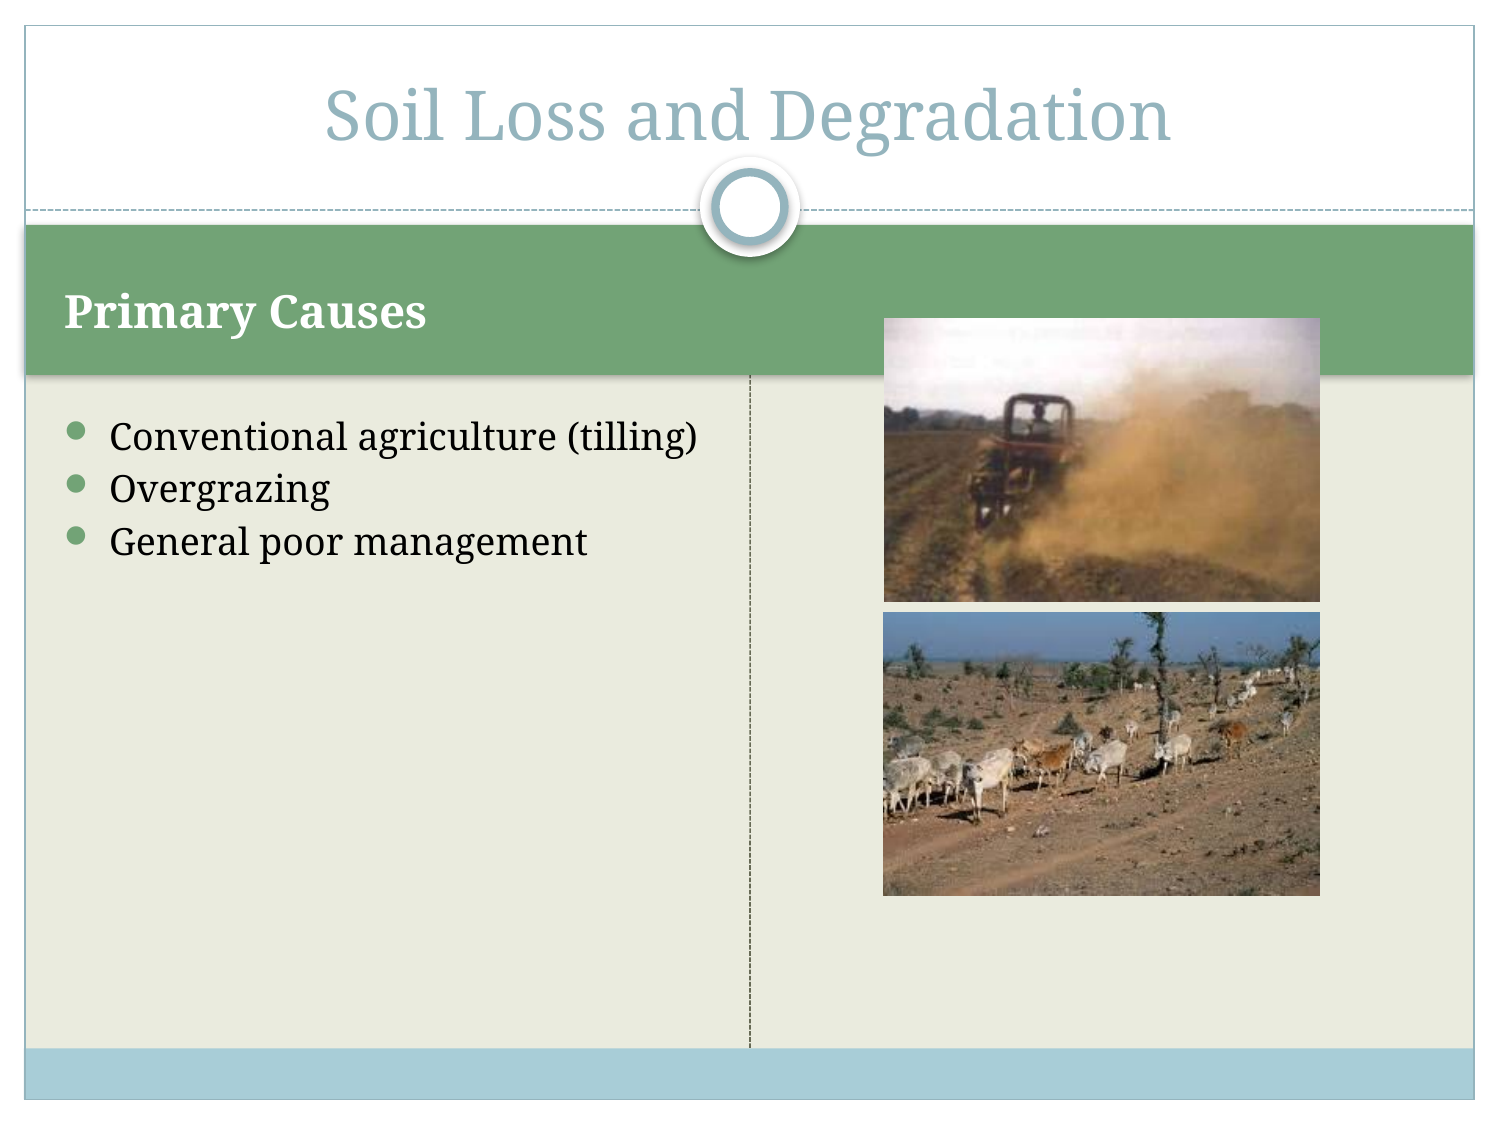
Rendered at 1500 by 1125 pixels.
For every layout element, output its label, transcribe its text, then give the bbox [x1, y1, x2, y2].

list Primary Causes [48, 249, 1464, 371]
list Conventional agriculture (tilling) Overgrazing General poor management [49, 405, 1450, 1032]
picture [884, 318, 1320, 602]
title Soil Loss and Degradation [49, 37, 1450, 162]
picture [882, 612, 1320, 896]
